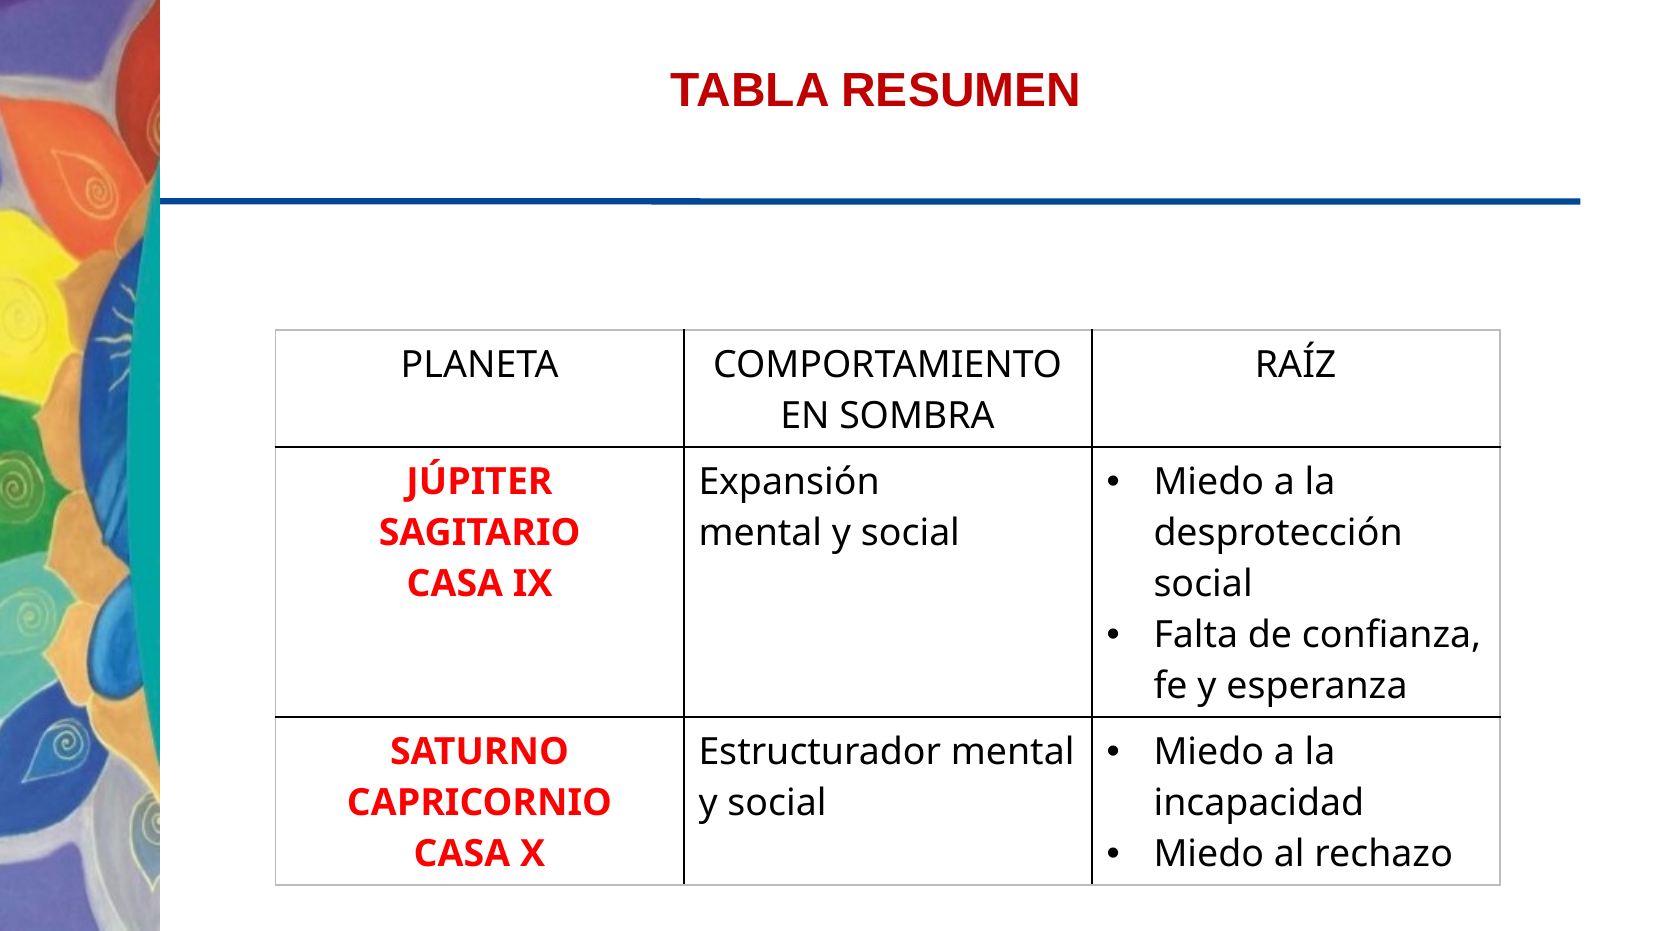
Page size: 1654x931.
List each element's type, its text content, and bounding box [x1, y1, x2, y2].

table_header COMPORTAMIENTO EN SOMBRA [685, 331, 1091, 446]
picture [0, 0, 160, 931]
text_box TABLA RESUMEN [163, 38, 1637, 194]
table_header RAÍZ [1093, 331, 1499, 446]
table_cell Estructurador mental y social [685, 718, 1091, 884]
table_cell Expansión mental y social [685, 448, 1091, 716]
table_cell Miedo a la desprotección social Falta de confianza, fe y esperanza [1093, 448, 1499, 716]
table_cell JÚPITER SAGITARIO CASA IX [276, 448, 683, 716]
table_cell SATURNO CAPRICORNIO CASA X [276, 718, 683, 884]
table_header PLANETA [276, 331, 683, 446]
table_cell Miedo a la incapacidad Miedo al rechazo [1093, 718, 1499, 884]
